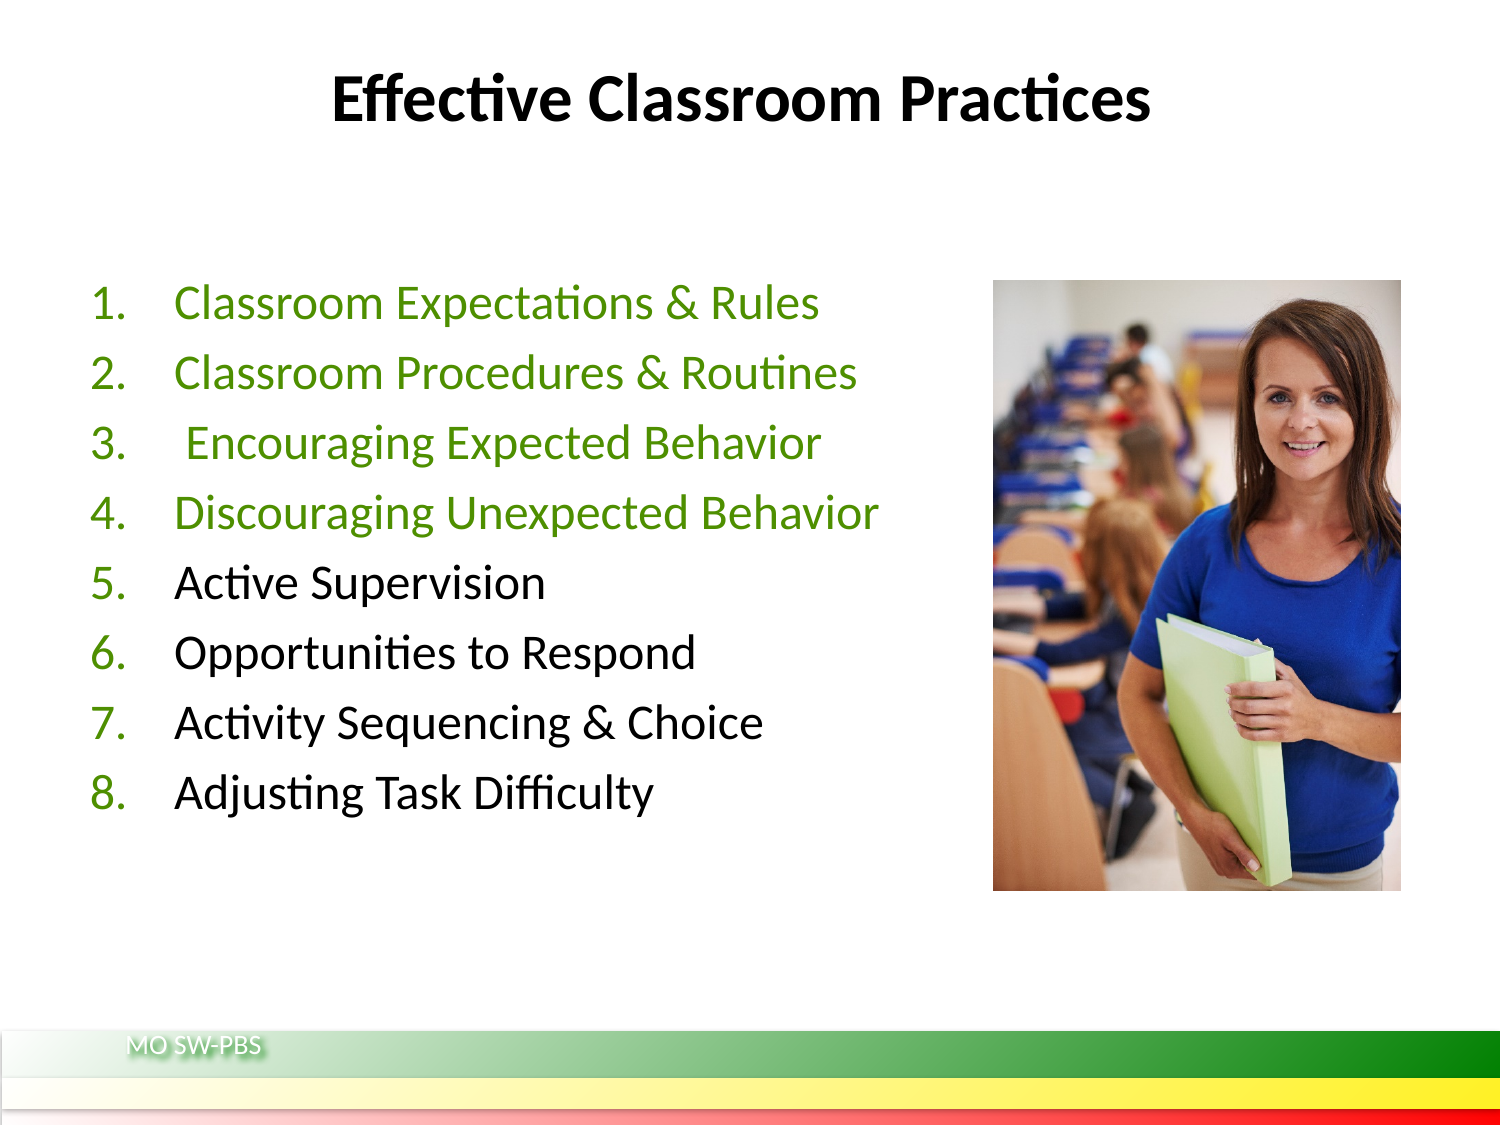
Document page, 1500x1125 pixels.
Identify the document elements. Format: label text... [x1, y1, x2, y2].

text_box Classroom Expectations & Rules Classroom Procedures & Routines Encouraging Expected Behavior Discouraging Unexpected Behavior Active Supervision Opportunities to Respond Activity Sequencing & Choice Adjusting Task Difficulty [74, 262, 1425, 1005]
text_box Effective Classroom Practices [74, 45, 1425, 233]
picture [993, 280, 1401, 891]
